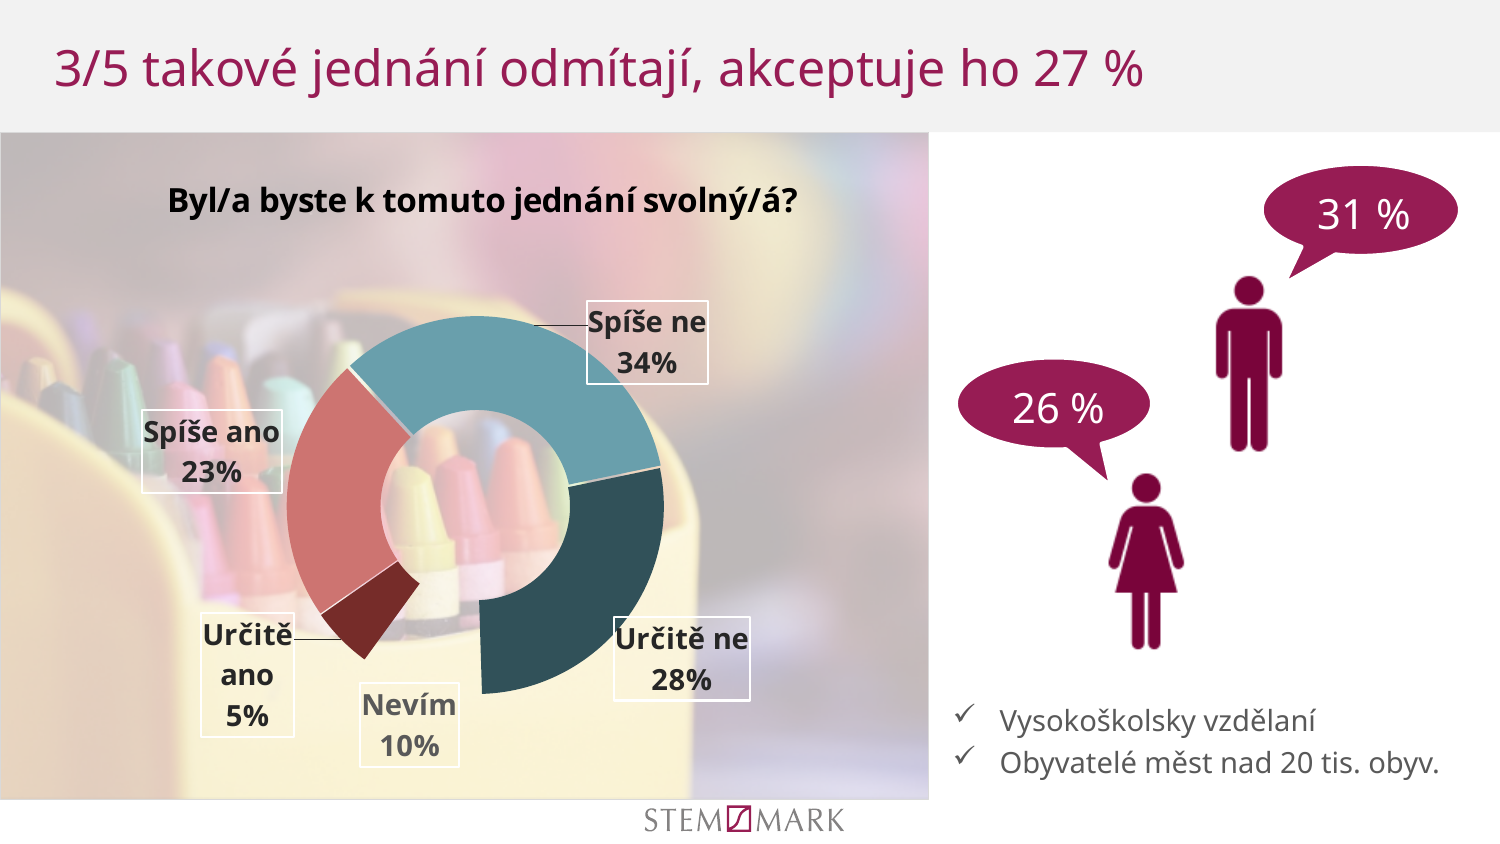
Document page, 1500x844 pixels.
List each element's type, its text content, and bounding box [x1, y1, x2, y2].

title 3/5 takové jednání odmítají, akceptuje ho 27 % [41, 0, 1459, 133]
text_box Vysokoškolsky vzdělaní Obyvatelé měst nad 20 tis. obyv. [954, 693, 1500, 786]
picture [1155, 266, 1350, 458]
picture [1053, 466, 1247, 663]
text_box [955, 357, 1153, 450]
picture [0, 131, 929, 800]
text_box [1261, 163, 1461, 257]
chart [16, 141, 950, 792]
